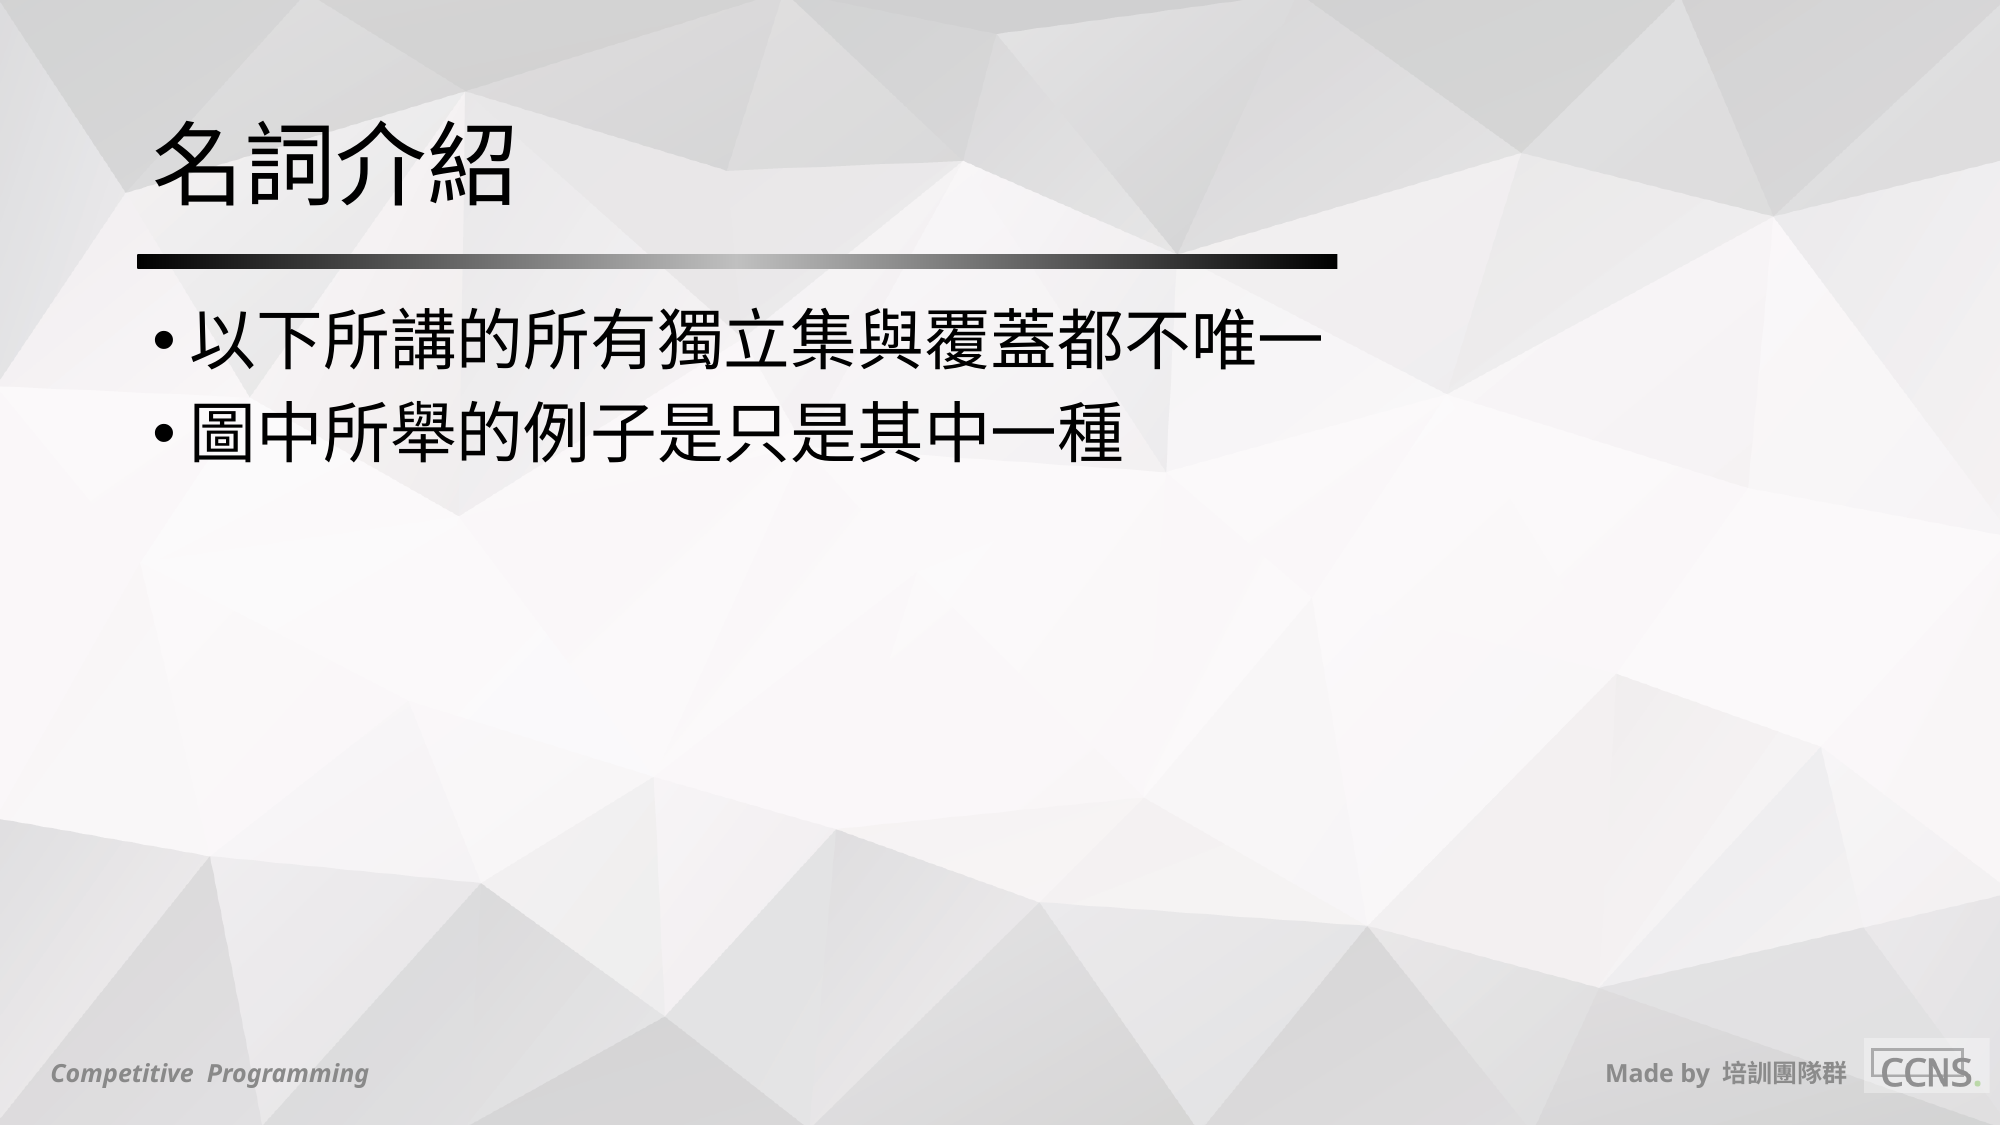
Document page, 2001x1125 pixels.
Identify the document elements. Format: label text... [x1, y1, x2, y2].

list 以下所講的所有獨立集與覆蓋都不唯一 圖中所舉的例子是只是其中一種 [137, 299, 1863, 1014]
title 名詞介紹 [137, 59, 1863, 278]
picture [0, 0, 2000, 1125]
